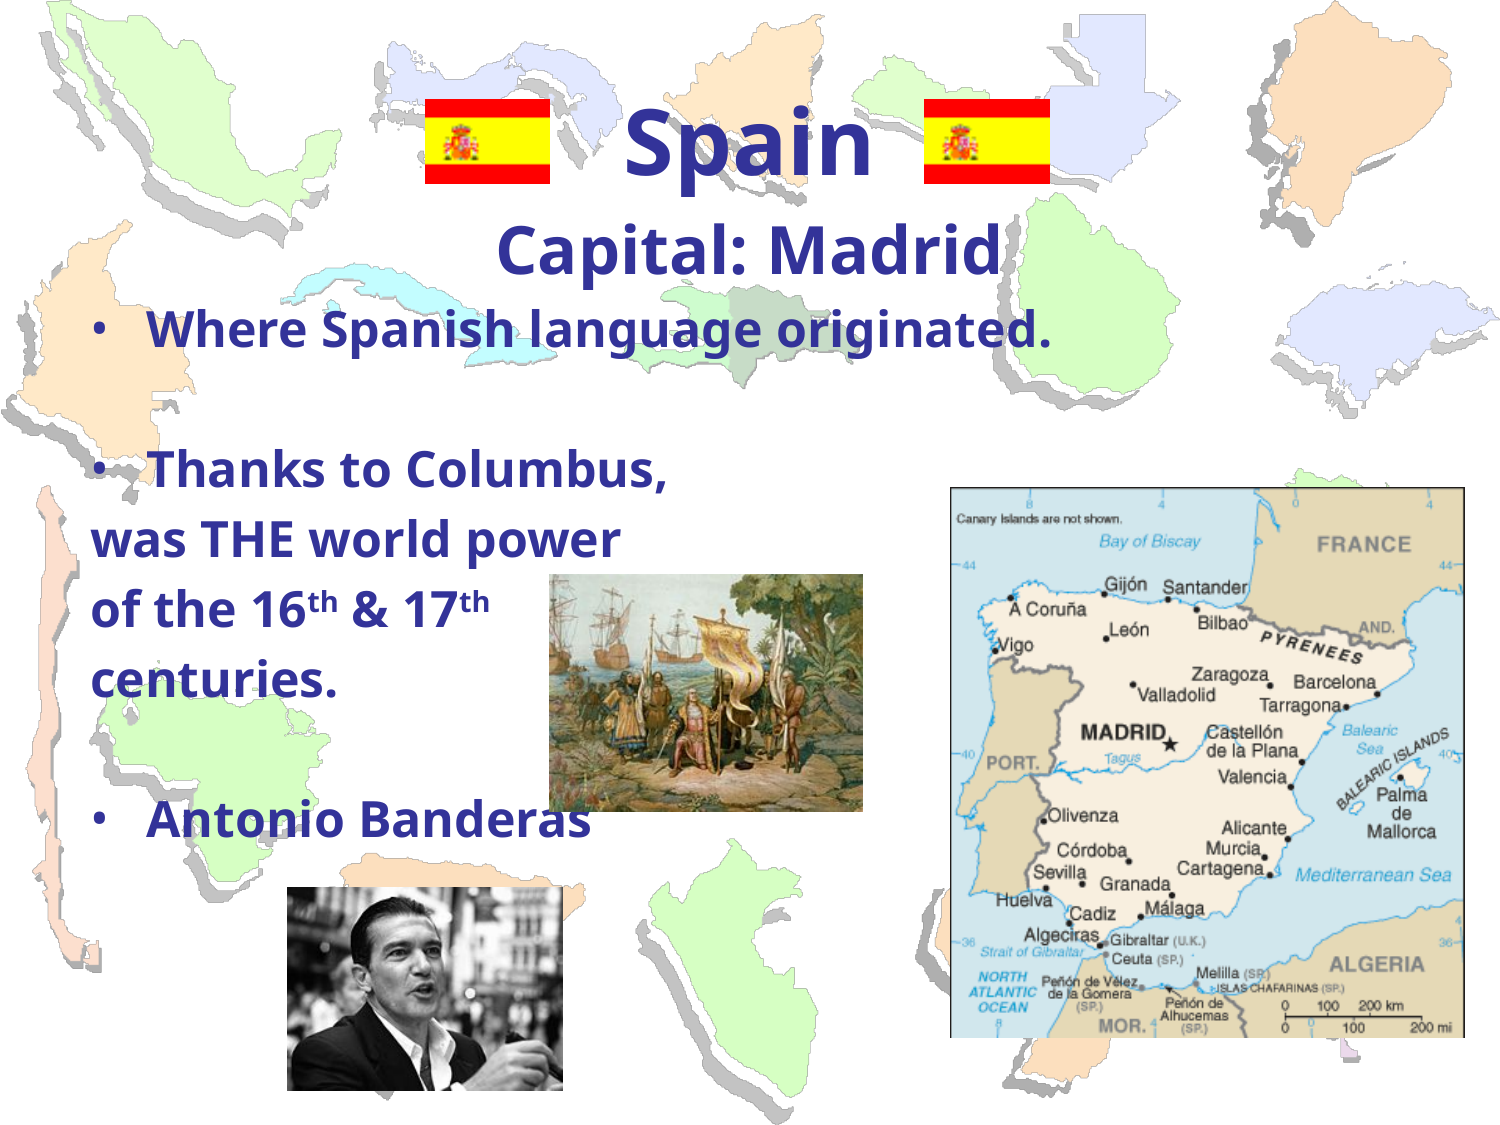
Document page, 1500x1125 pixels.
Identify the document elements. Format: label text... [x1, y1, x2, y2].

list Capital: Madrid Where Spanish language originated. Thanks to Columbus, was THE world power of the 16th & 17th centuries. Antonio Banderas [75, 200, 1425, 1005]
title Spain [75, 45, 1425, 200]
picture [0, 0, 1500, 1125]
